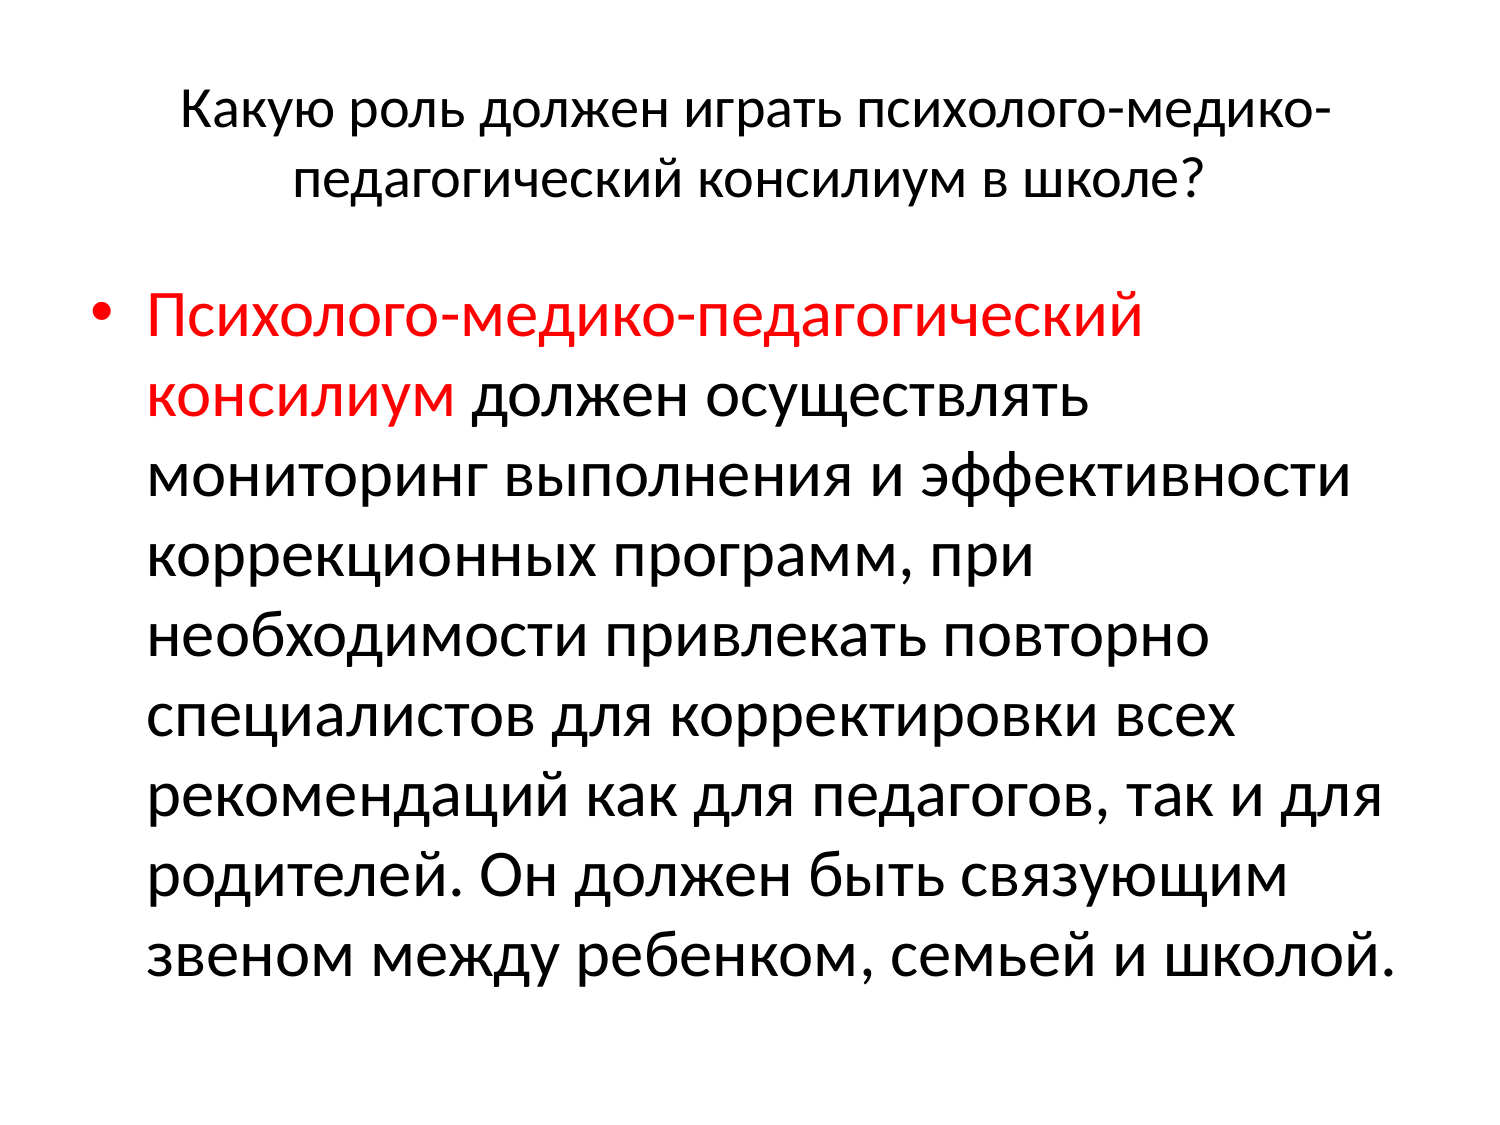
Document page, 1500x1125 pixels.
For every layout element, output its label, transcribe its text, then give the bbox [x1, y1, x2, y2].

list Психолого-медико-педагогический консилиум должен осуществлять мониторинг выполнения и эффективности коррекционных программ, при необходимости привлекать повторно специалистов для корректировки всех рекомендаций как для педагогов, так и для родителей. Он должен быть связующим звеном между ребенком, семьей и школой. [75, 262, 1425, 1005]
title Какую роль должен играть психолого-медико- педагогический консилиум в школе? [75, 45, 1425, 233]
